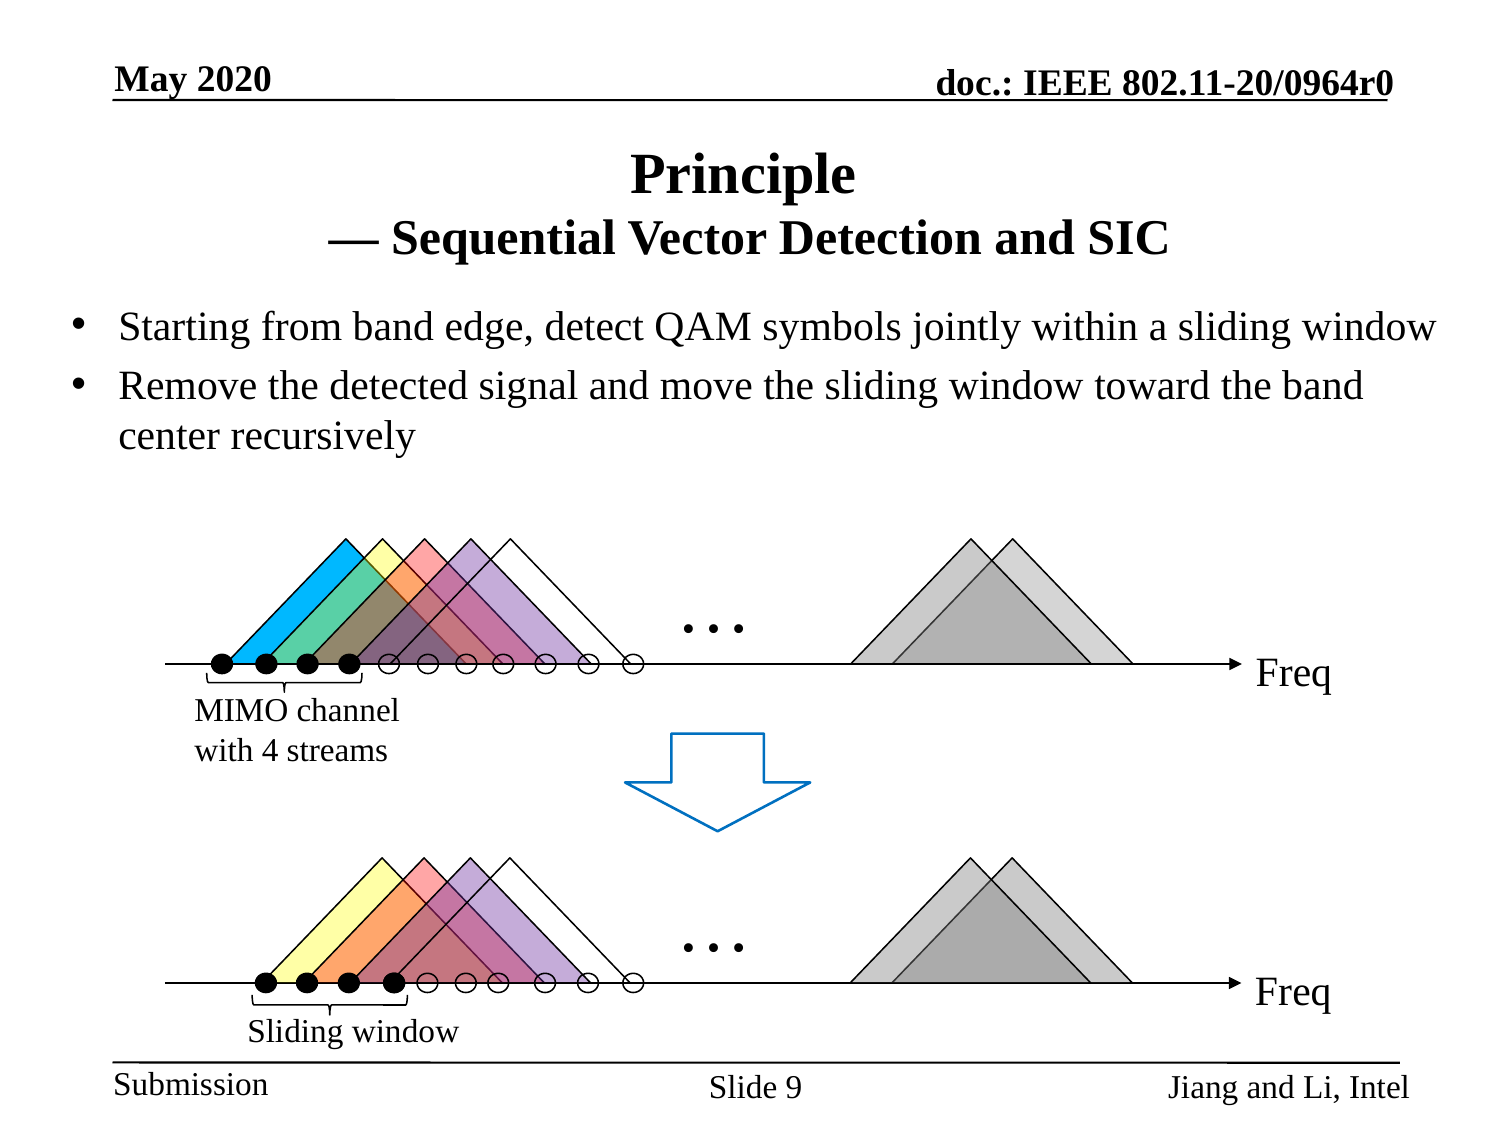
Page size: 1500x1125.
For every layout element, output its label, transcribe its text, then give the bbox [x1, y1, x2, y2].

slide_number Slide 9 [695, 1067, 817, 1125]
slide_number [114, 54, 423, 100]
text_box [164, 538, 1347, 1059]
title Principle ― Sequential Vector Detection and SIC [112, 112, 1388, 288]
footer Jiang and Li, Intel [974, 1064, 1411, 1107]
list Starting from band edge, detect QAM symbols jointly within a sliding window Remove the detected signal and move the sliding window toward the band center recursively [56, 290, 1471, 437]
